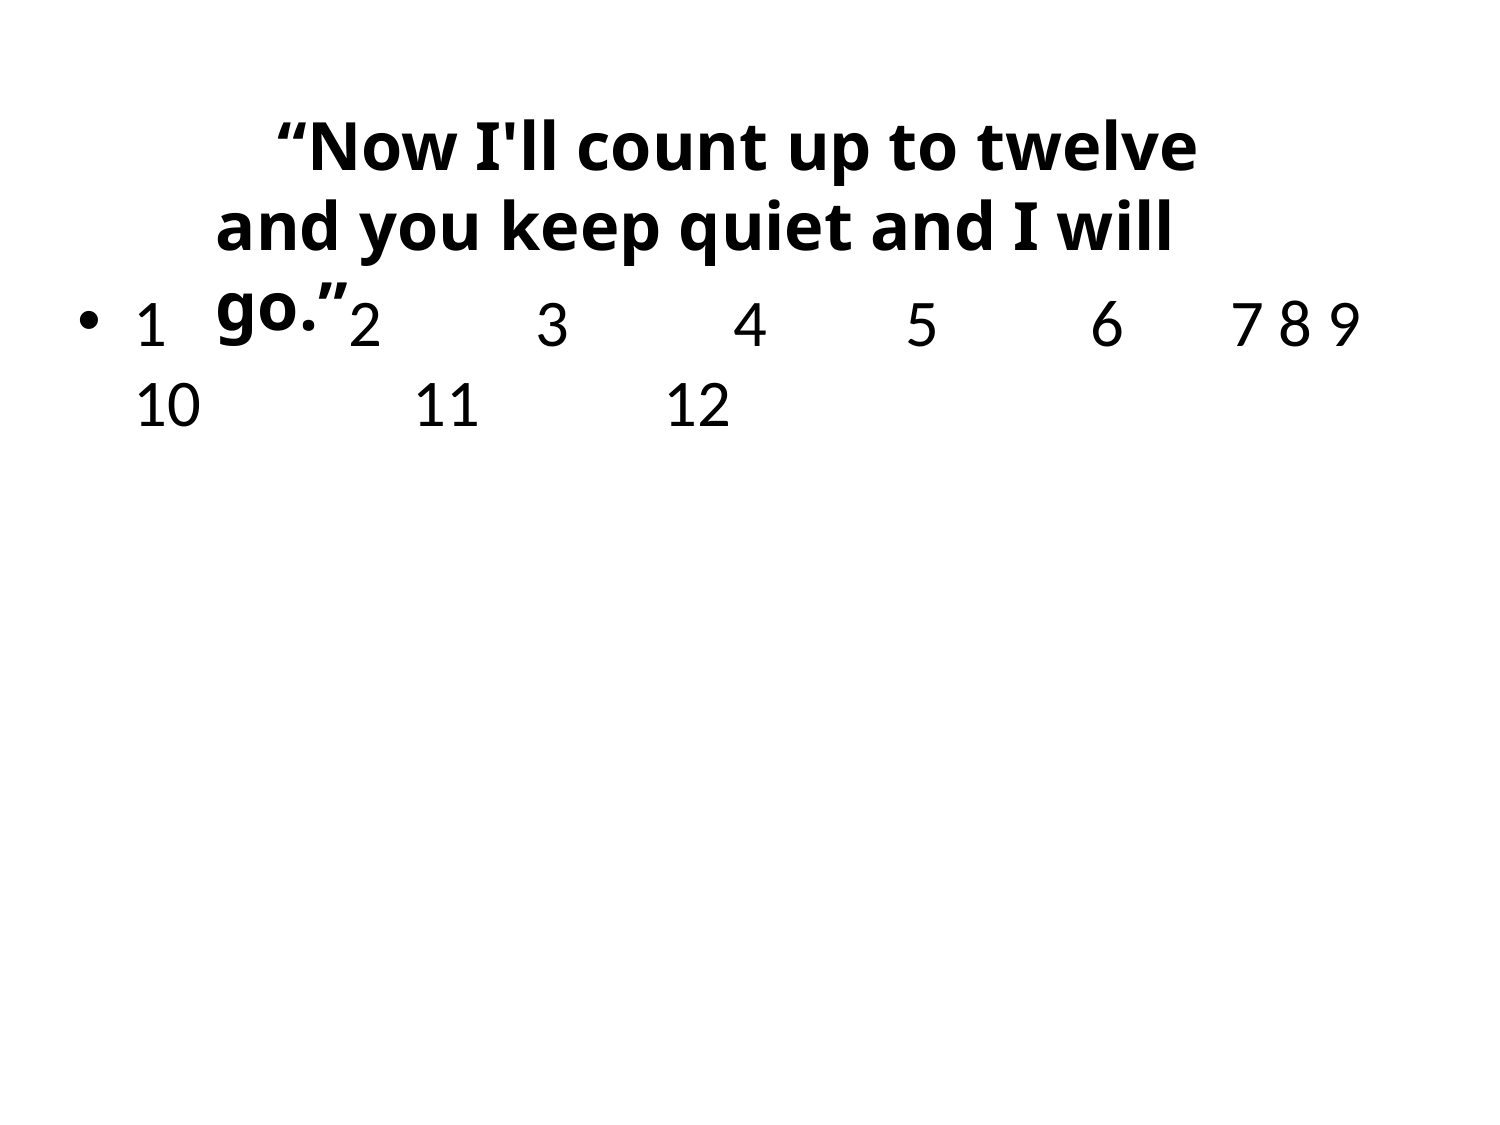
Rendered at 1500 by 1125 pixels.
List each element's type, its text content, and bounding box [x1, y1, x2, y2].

text_box 1 10 [75, 277, 204, 440]
text_box “Now I'll count up to twelve and you keep quiet and I will go.” [213, 101, 1318, 344]
text_box 2 3 [346, 277, 570, 360]
text_box 11 12 [410, 357, 732, 440]
text_box 4 5 6 7 8 9 [731, 277, 1362, 360]
